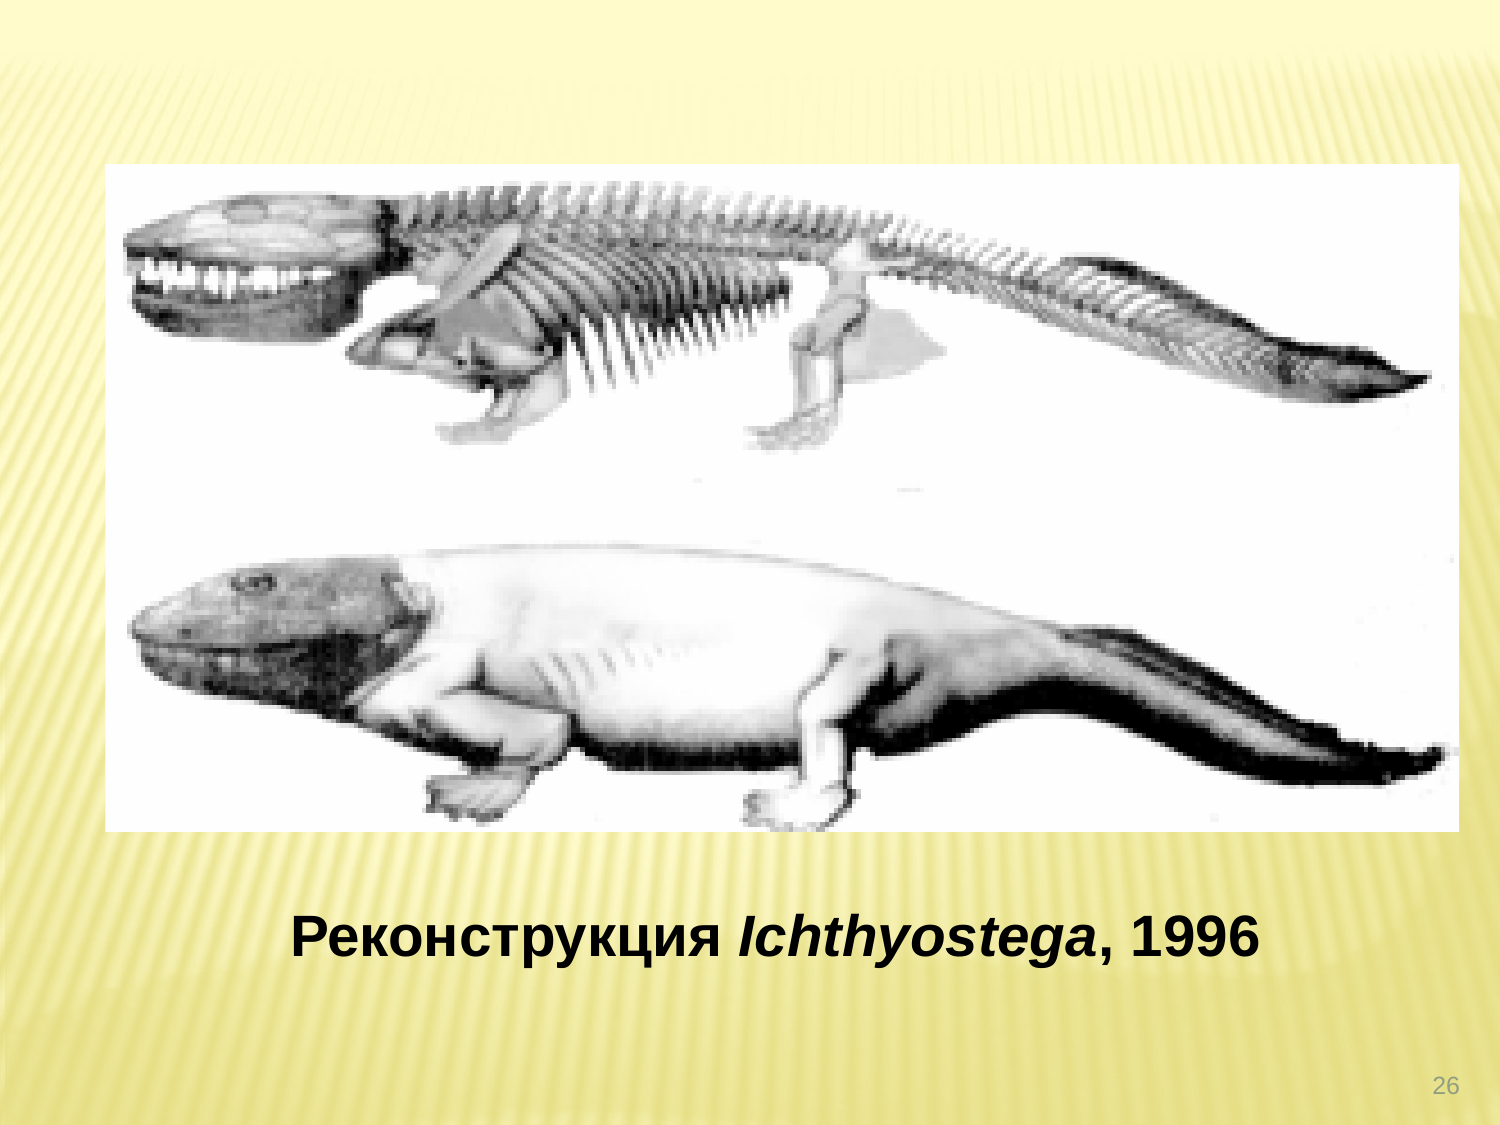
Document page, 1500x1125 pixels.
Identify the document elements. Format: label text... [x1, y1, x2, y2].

slide_number 26 [1350, 1062, 1475, 1103]
text_box Реконструкция Ichthyostega, 1996 [275, 890, 1276, 976]
picture [105, 163, 1460, 833]
